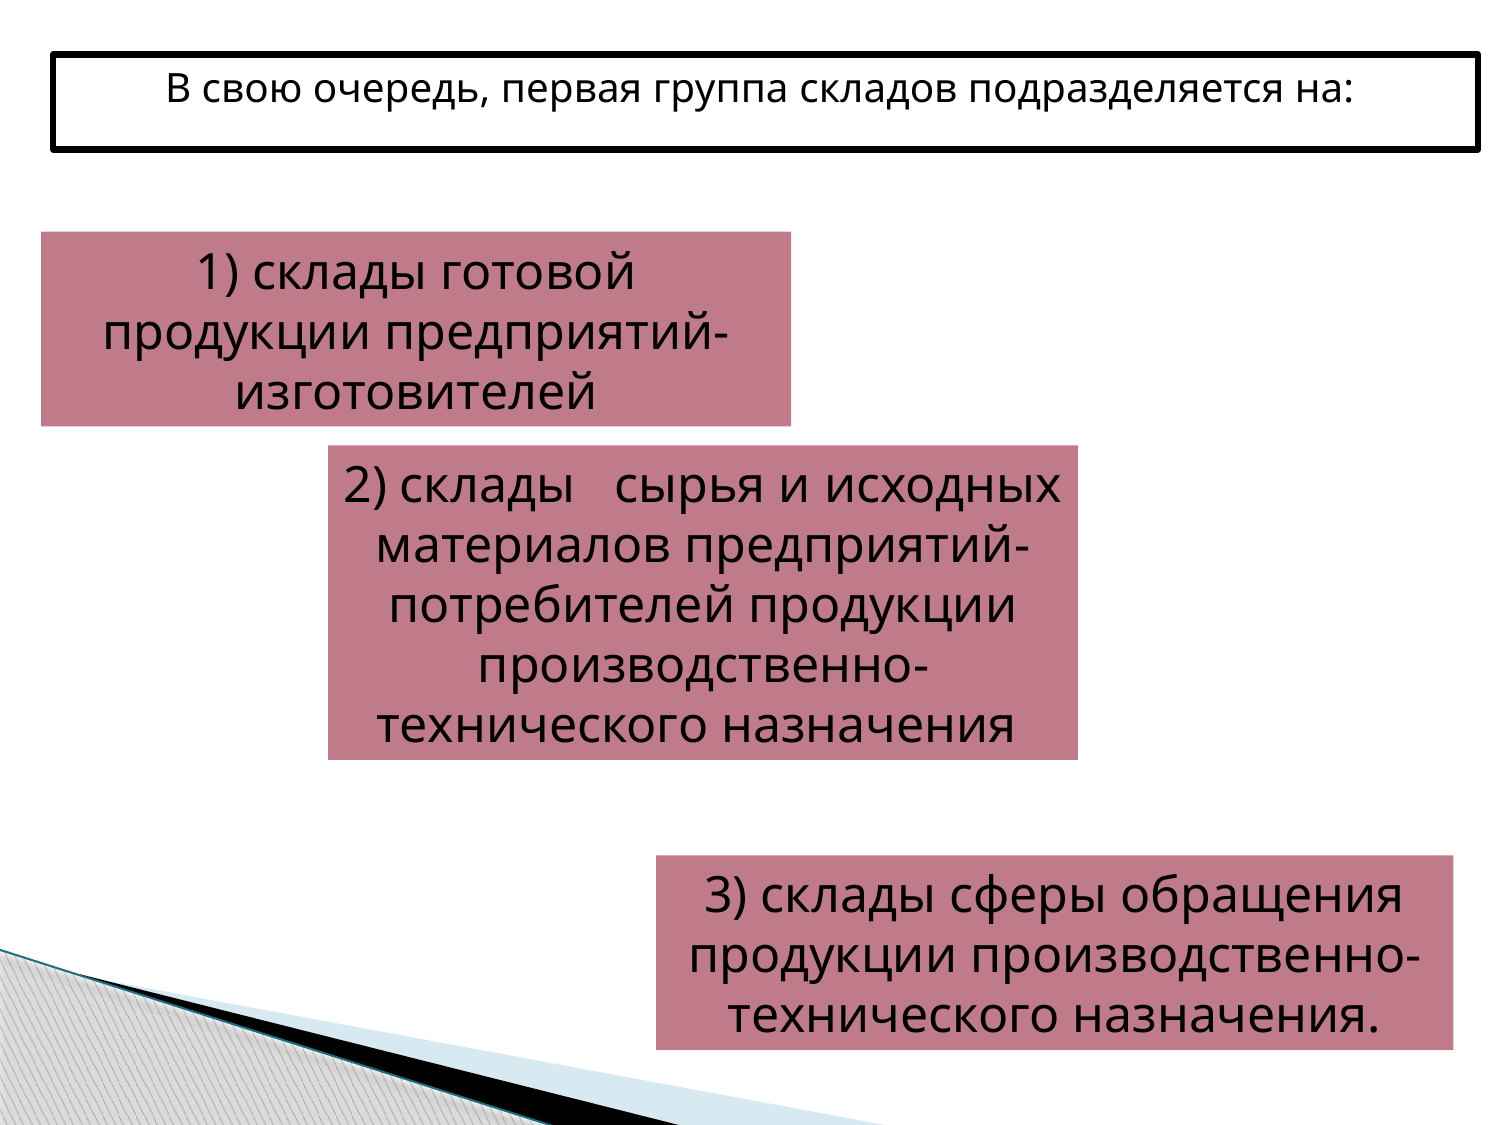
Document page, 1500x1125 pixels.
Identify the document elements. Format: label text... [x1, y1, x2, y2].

text_box 3) склады сферы обращения продукции производственно-технического назначения. [656, 855, 1454, 1051]
text_box 2) склады сырья и исходных материалов предприятий-потребителей продукции производственно-технического назначения [328, 445, 1078, 760]
text_box 1) склады готовой продукции предприятий-изготовителей [41, 231, 792, 427]
list В свою очередь, первая группа складов подразделяется на: [53, 54, 1479, 150]
